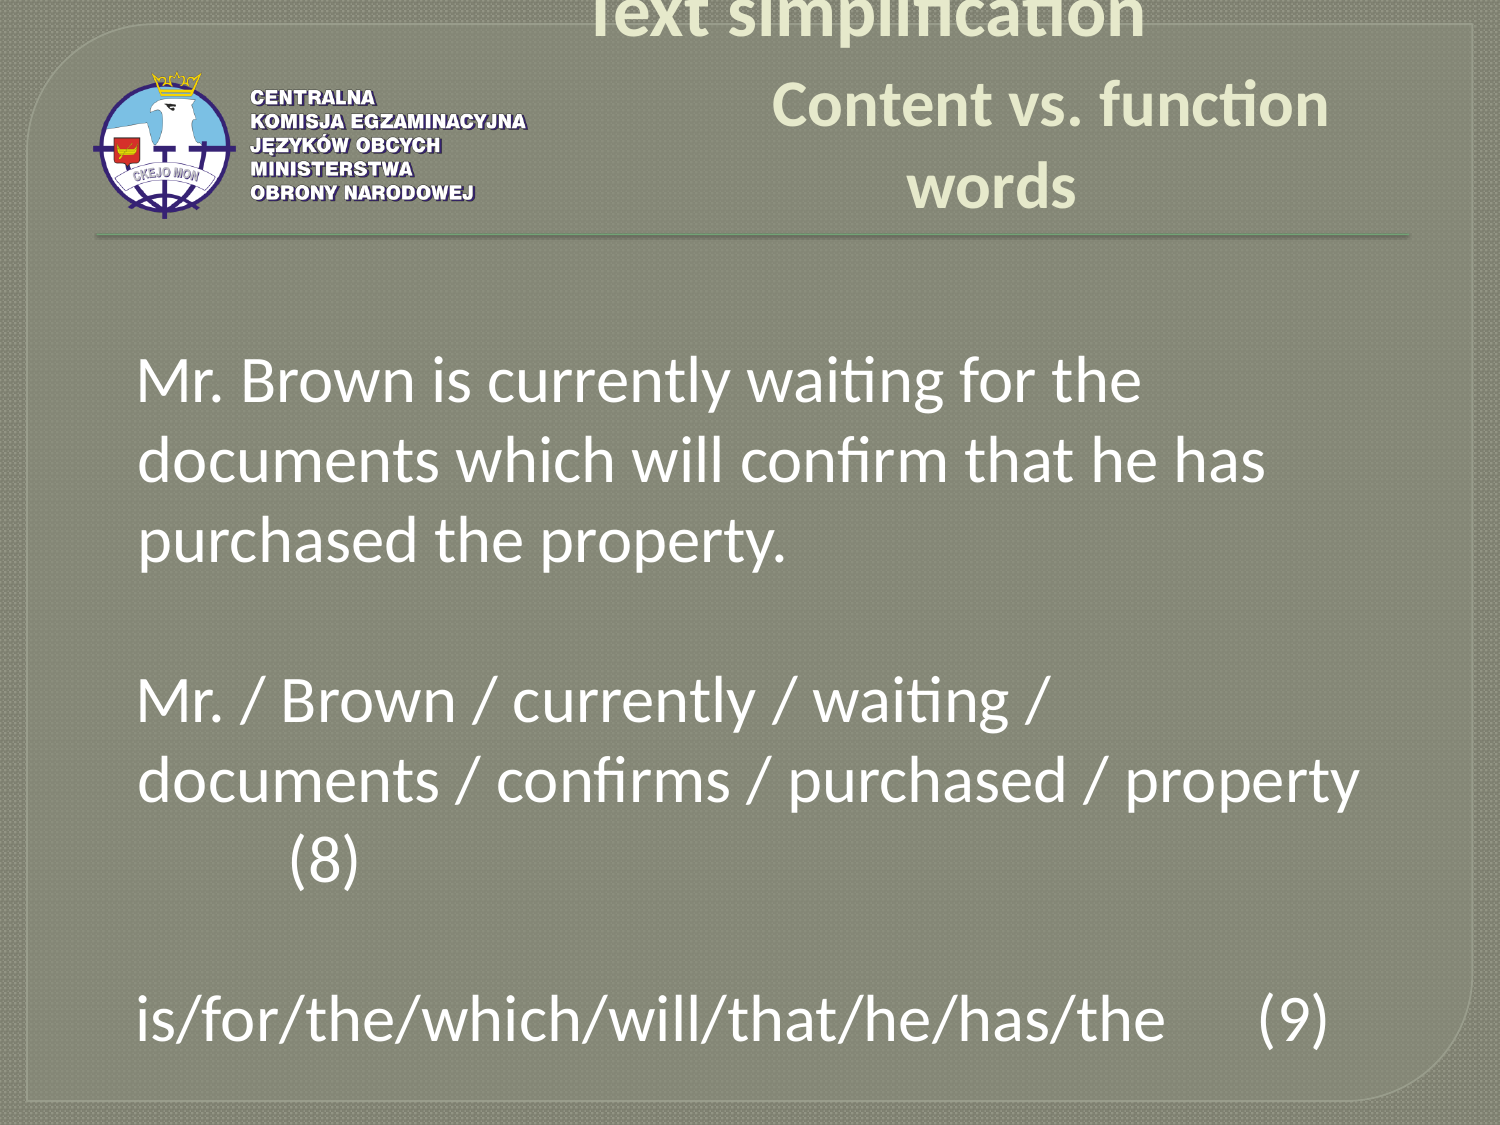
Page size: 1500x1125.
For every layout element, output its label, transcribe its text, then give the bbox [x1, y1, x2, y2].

picture [93, 70, 528, 219]
list Mr. Brown is currently waiting for the documents which will confirm that he has purchased the property. Mr. / Brown / currently / waiting / documents / confirms / purchased / property (8) is/for/the/which/will/that/he/has/the (9) [74, 327, 1426, 1044]
title Text simplification Content vs. function words [550, 41, 1425, 230]
